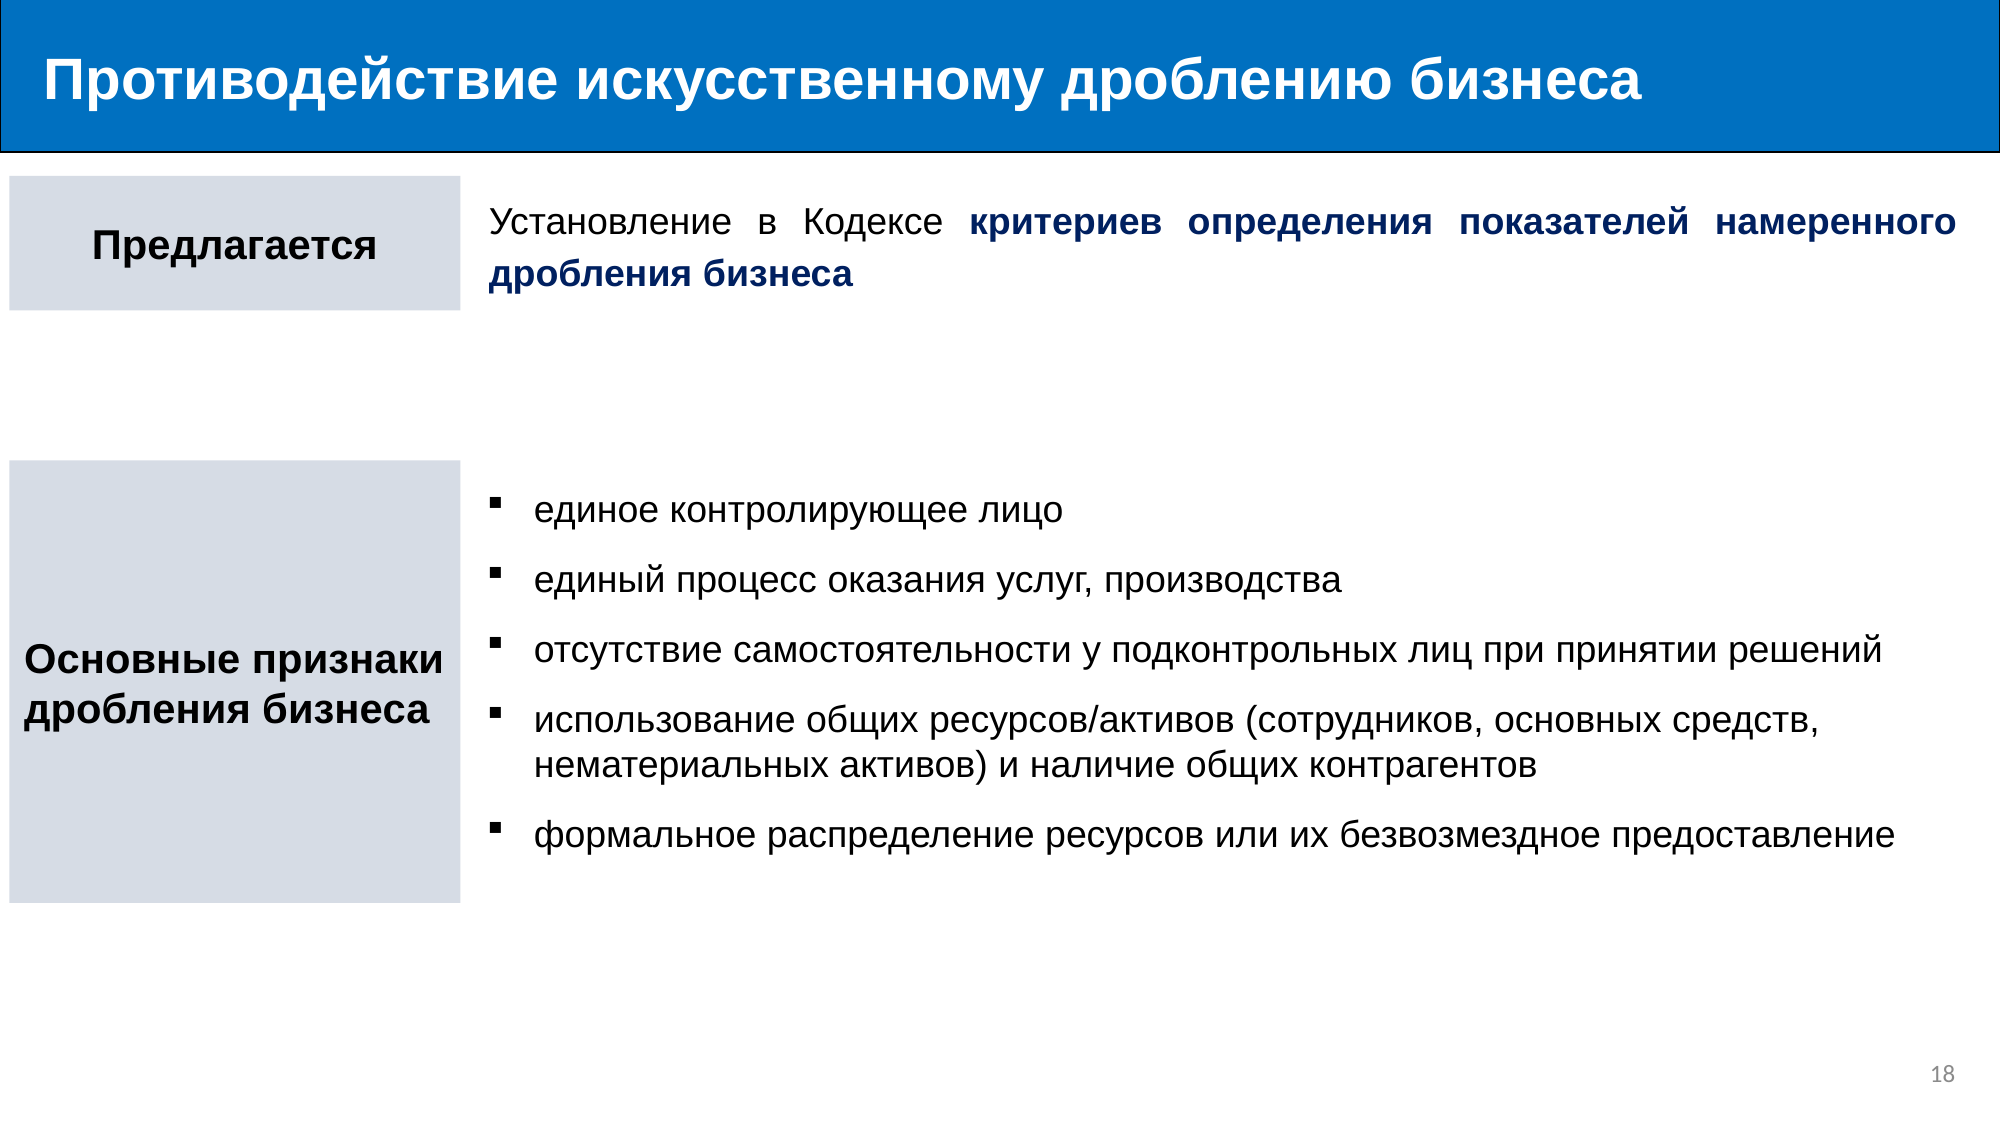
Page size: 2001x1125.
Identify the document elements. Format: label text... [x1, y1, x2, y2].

slide_number 17 [1520, 1042, 1971, 1103]
text_box Противодействие искусственному дроблению бизнеса [0, 0, 2000, 153]
text_box Предлагается [9, 175, 461, 311]
text_box Основные признаки дробления бизнеса [9, 460, 461, 903]
text_box Установление в Кодексе критериев определения показателей намеренного дробления бизнеса [472, 183, 1973, 301]
text_box единое контролирующее лицо единый процесс оказания услуг, производства отсутствие самостоятельности у подконтрольных лиц при принятии решений использование общих ресурсов/активов (сотрудников, основных средств, нематериальных активов) и наличие общих контрагентов формальное распределение ресурсов или их безвозмездное предоставление [472, 477, 2000, 863]
